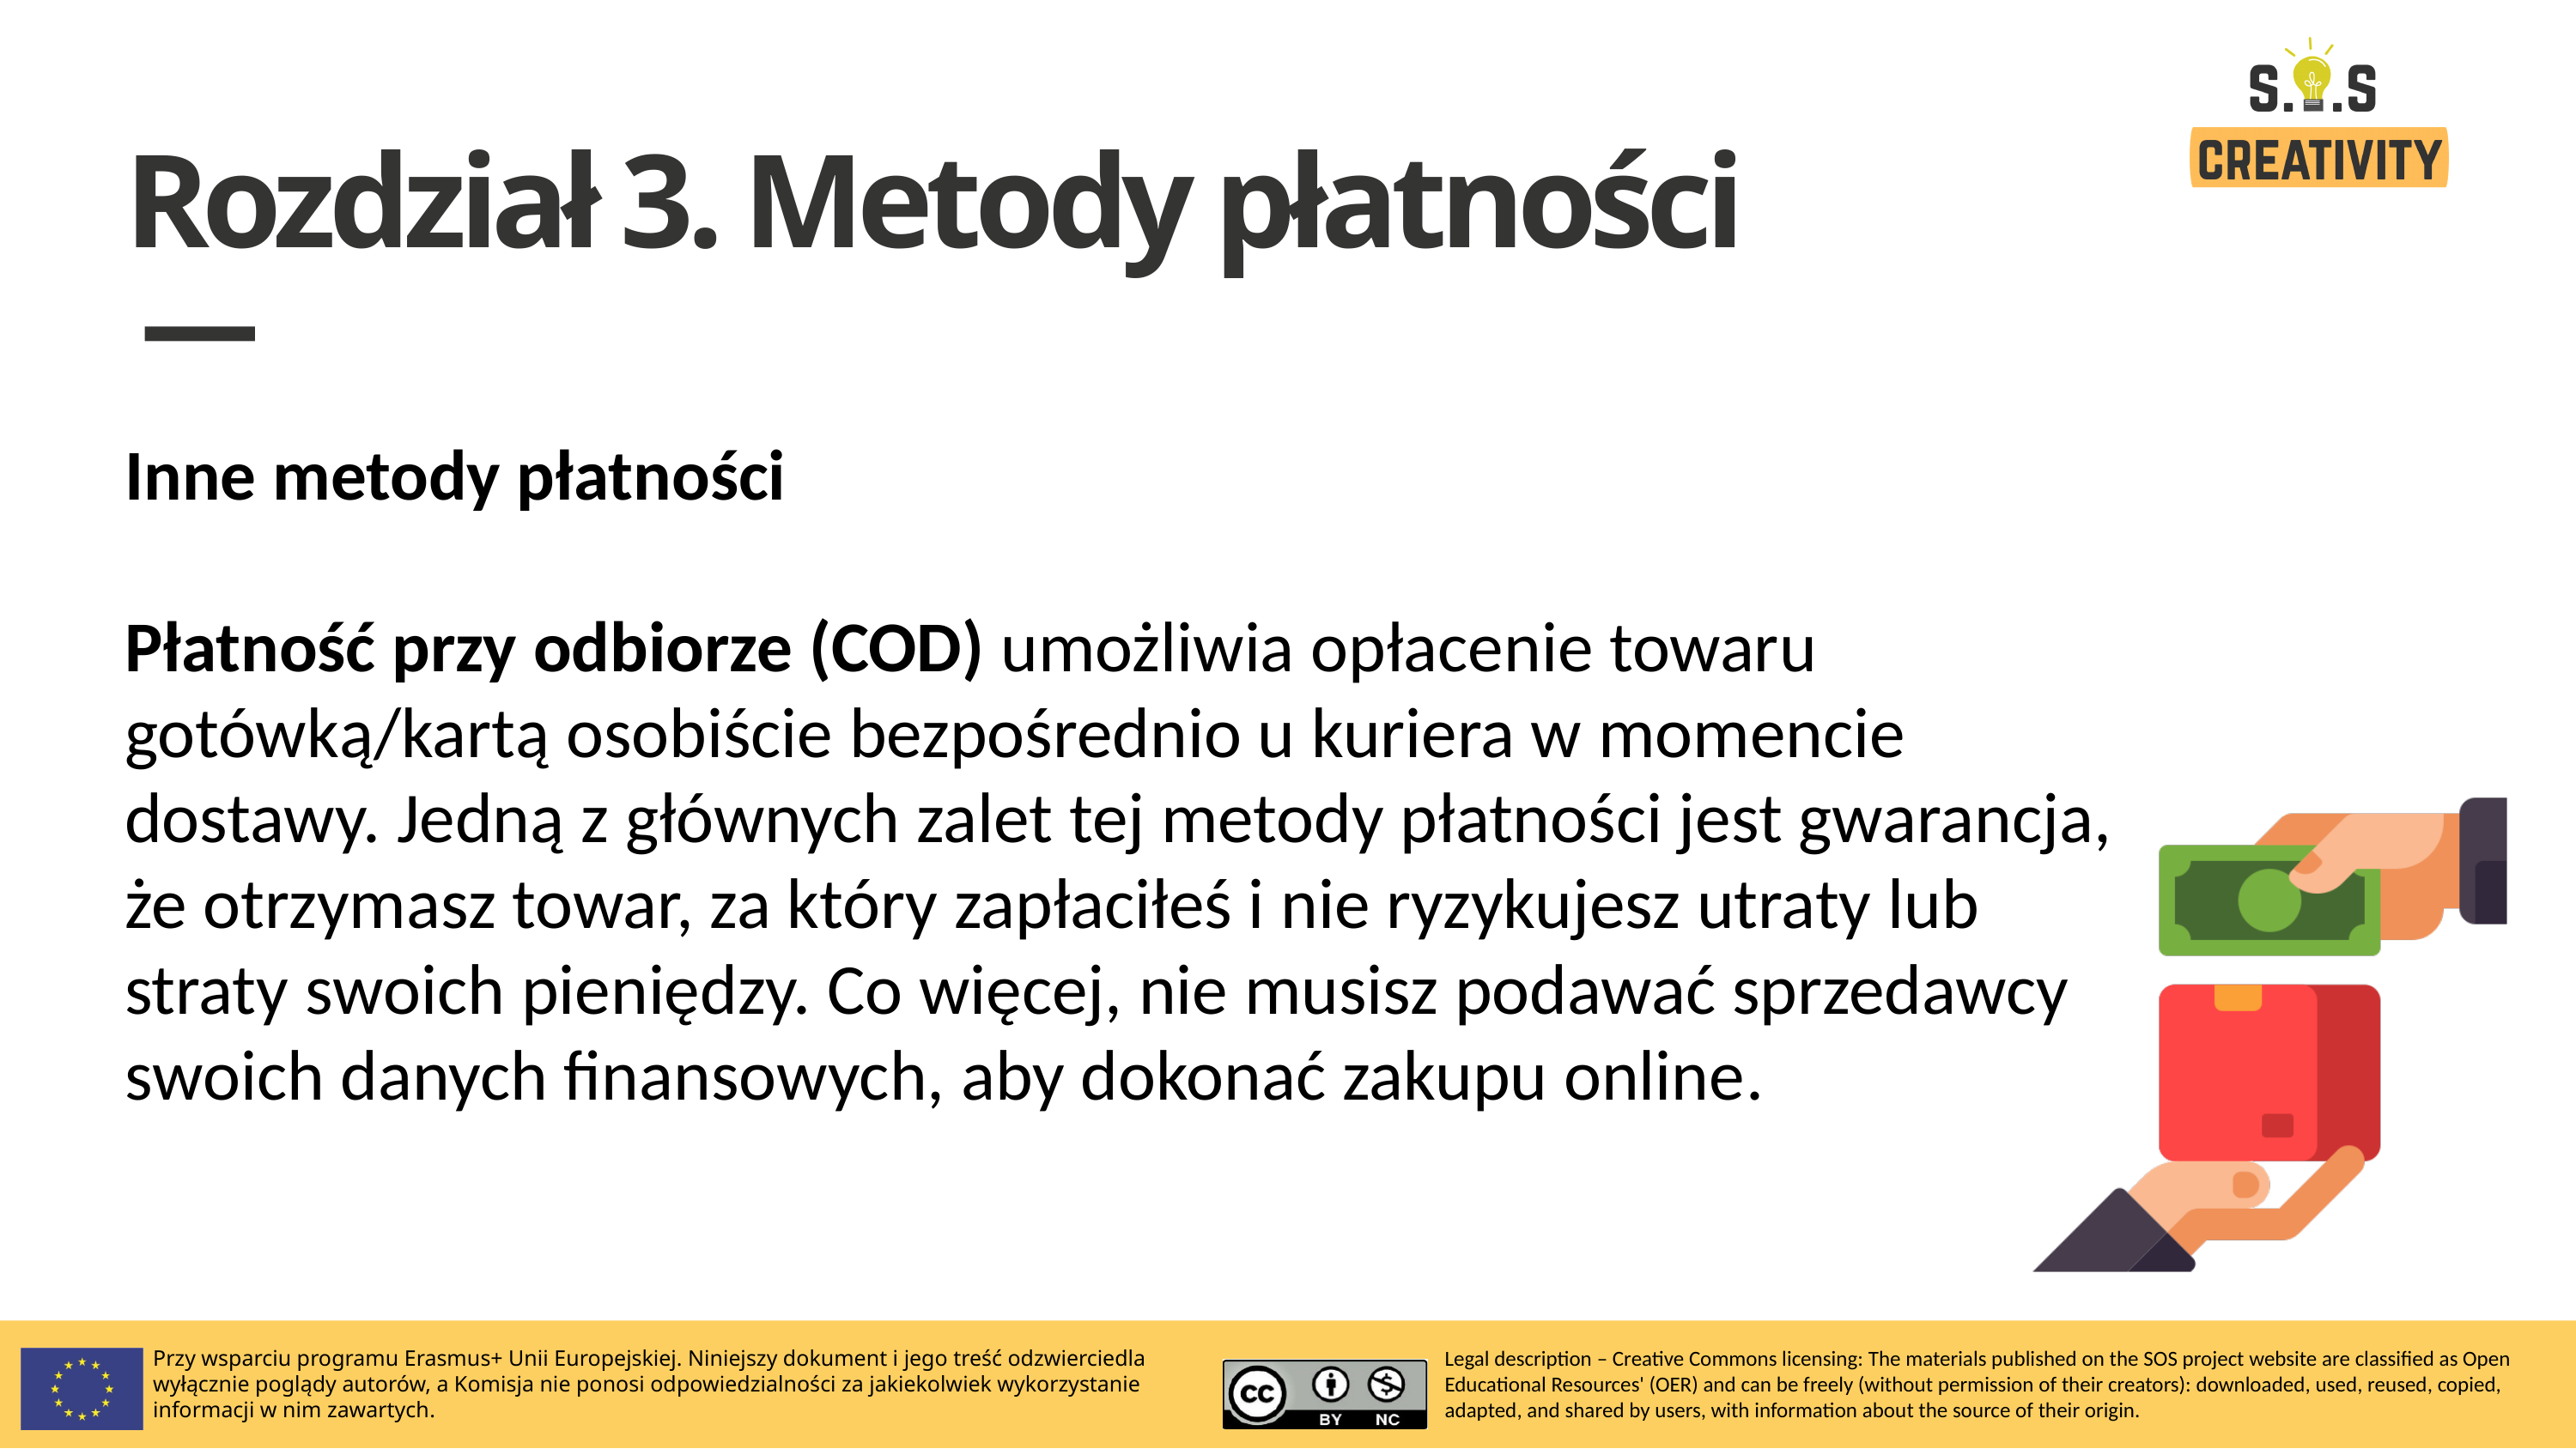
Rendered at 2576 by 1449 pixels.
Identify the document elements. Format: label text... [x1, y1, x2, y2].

text_box Rozdział 3. Metody płatności Inne metody płatności Płatność przy odbiorze (COD) umożliwia opłacenie towaru gotówką/kartą osobiście bezpośrednio u kuriera w momencie dostawy. Jedną z głównych zalet tej metody płatności jest gwarancja, że otrzymasz towar, za który zapłaciłeś i nie ryzykujesz utraty lub straty swoich pieniędzy. Co więcej, nie musisz podawać sprzedawcy swoich danych finansowych, aby dokonać zakupu online. [125, 117, 2158, 1115]
picture [2017, 782, 2523, 1288]
picture [1223, 1359, 1429, 1430]
text_box Legal description – Creative Commons licensing: The materials published on the SOS project website are classified as Open Educational Resources' (OER) and can be freely (without permission of their creators): downloaded, used, reused, copied, adapted, and shared by users, with information about the source of their origin. [1432, 1338, 2576, 1428]
picture [2189, 37, 2449, 188]
picture [21, 1348, 143, 1430]
text_box Przy wsparciu programu Erasmus+ Unii Europejskiej. Niniejszy dokument i jego treść odzwierciedla wyłącznie poglądy autorów, a Komisja nie ponosi odpowiedzialności za jakiekolwiek wykorzystanie informacji w nim zawartych. [140, 1338, 1224, 1428]
